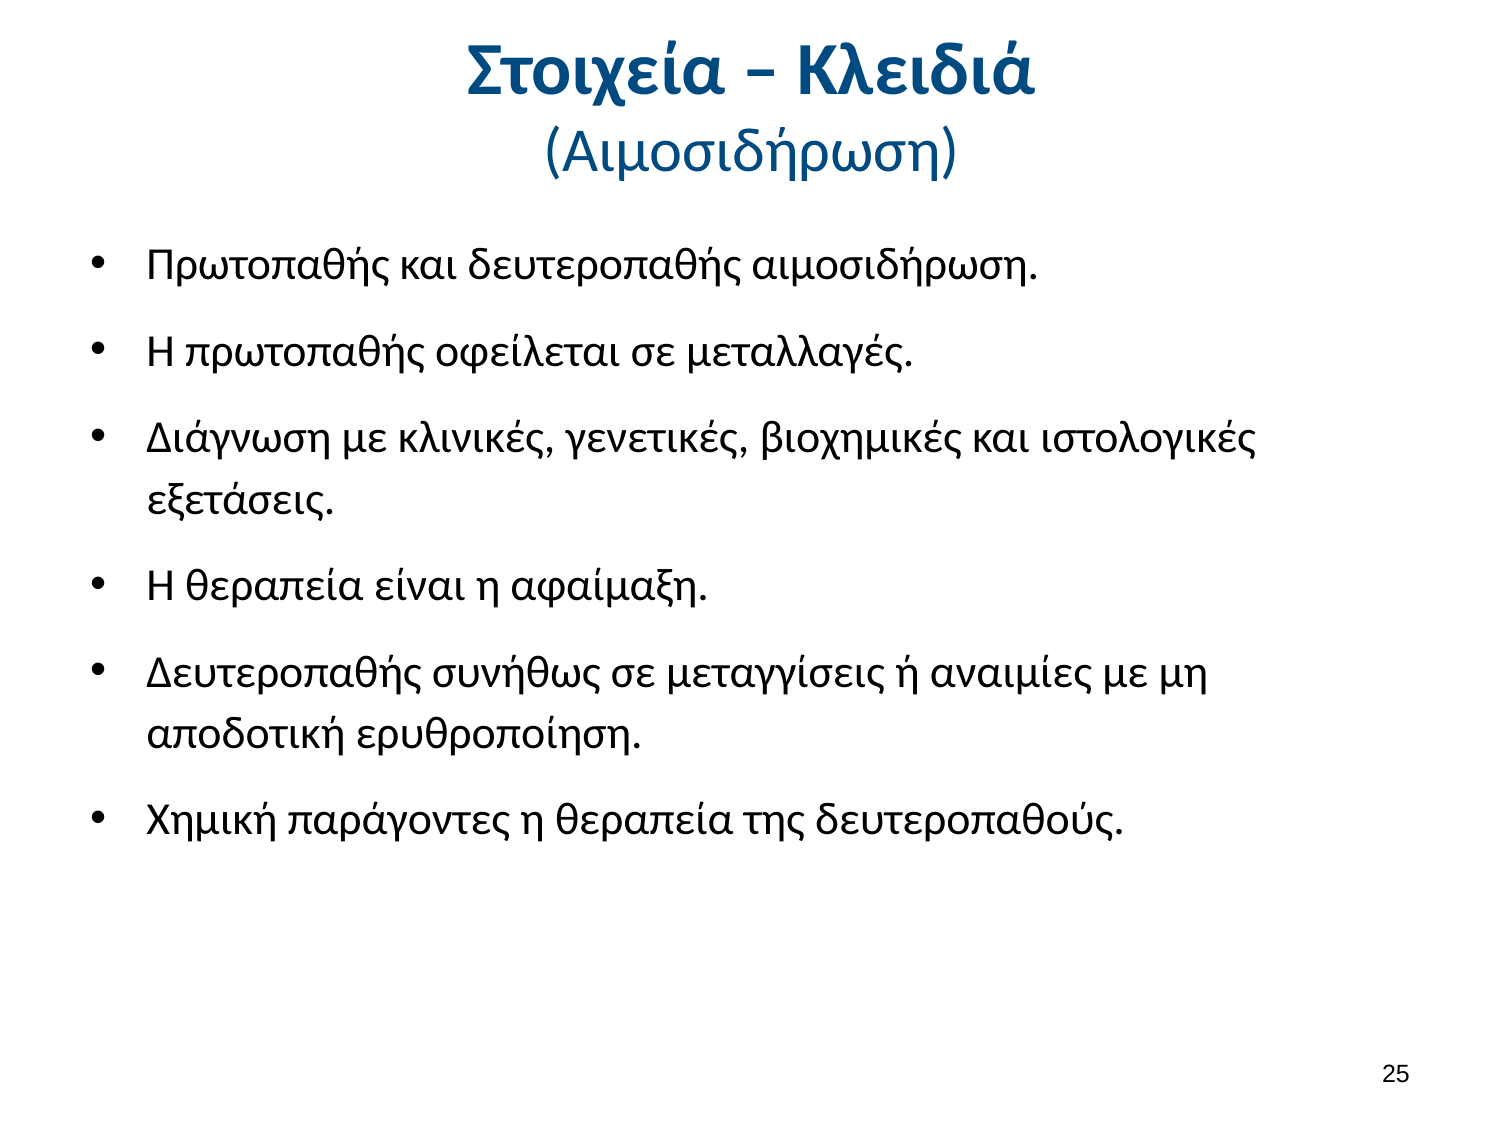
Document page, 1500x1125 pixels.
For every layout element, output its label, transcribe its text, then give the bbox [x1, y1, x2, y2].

title Στοιχεία – Κλειδιά (Αιμοσιδήρωση) [76, 19, 1427, 185]
slide_number 24 [1074, 1042, 1425, 1103]
list Πρωτοπαθής και δευτεροπαθής αιμοσιδήρωση. Η πρωτοπαθής οφείλεται σε μεταλλαγές. Διάγνωση με κλινικές, γενετικές, βιοχημικές και ιστολογικές εξετάσεις. Η θεραπεία είναι η αφαίμαξη. Δευτεροπαθής συνήθως σε μεταγγίσεις ή αναιμίες με μη αποδοτική ερυθροποίηση. Χημική παράγοντες η θεραπεία της δευτεροπαθούς. [75, 219, 1425, 1024]
